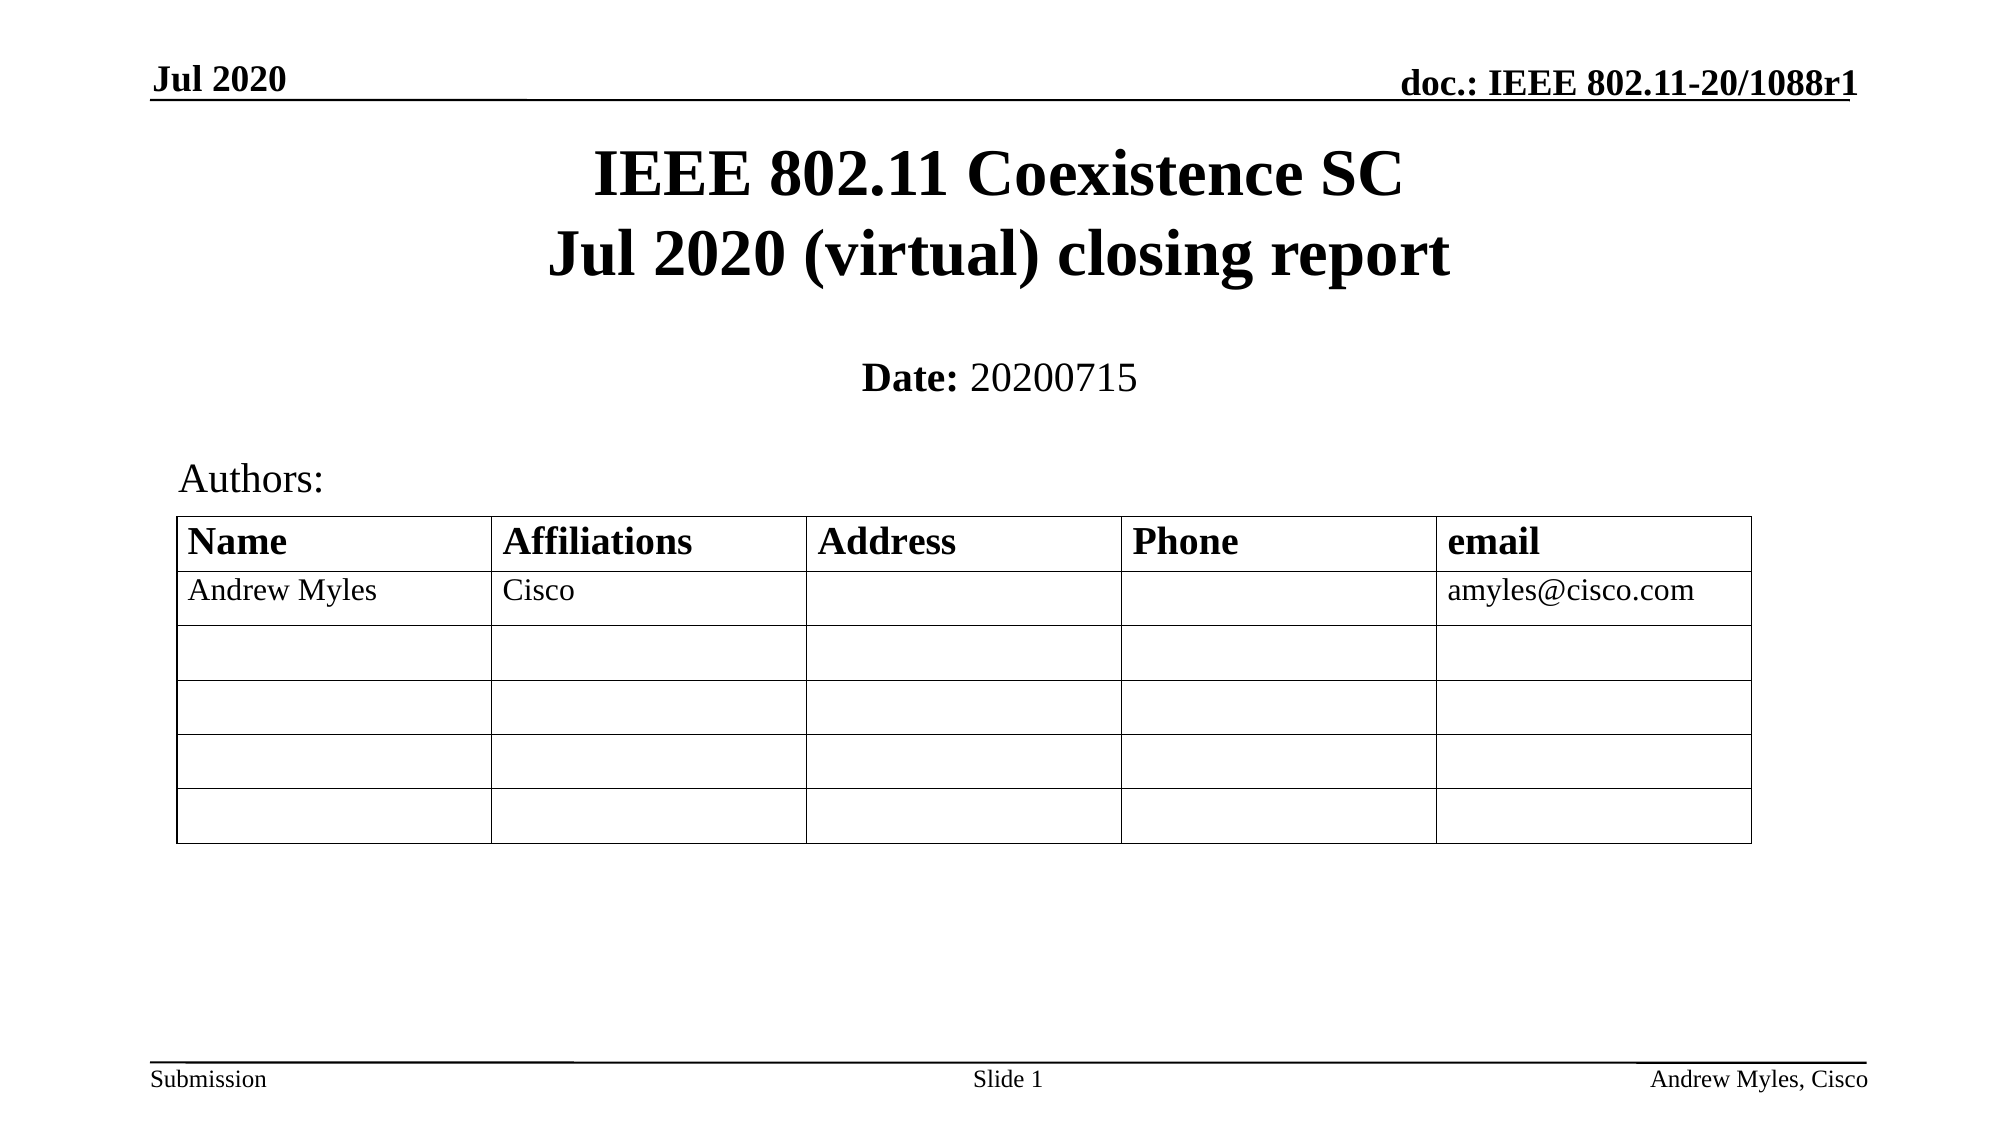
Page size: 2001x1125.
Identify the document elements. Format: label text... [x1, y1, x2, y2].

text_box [161, 516, 1797, 915]
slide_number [152, 54, 563, 100]
footer Andrew Myles, Cisco [1171, 1061, 1869, 1093]
subtitle Date: 20200715 [299, 342, 1701, 421]
text_box Authors: [162, 443, 401, 506]
title IEEE 802.11 Coexistence SC Jul 2020 (virtual) closing report [149, 99, 1851, 319]
slide_number Slide 1 [950, 1061, 1067, 1123]
